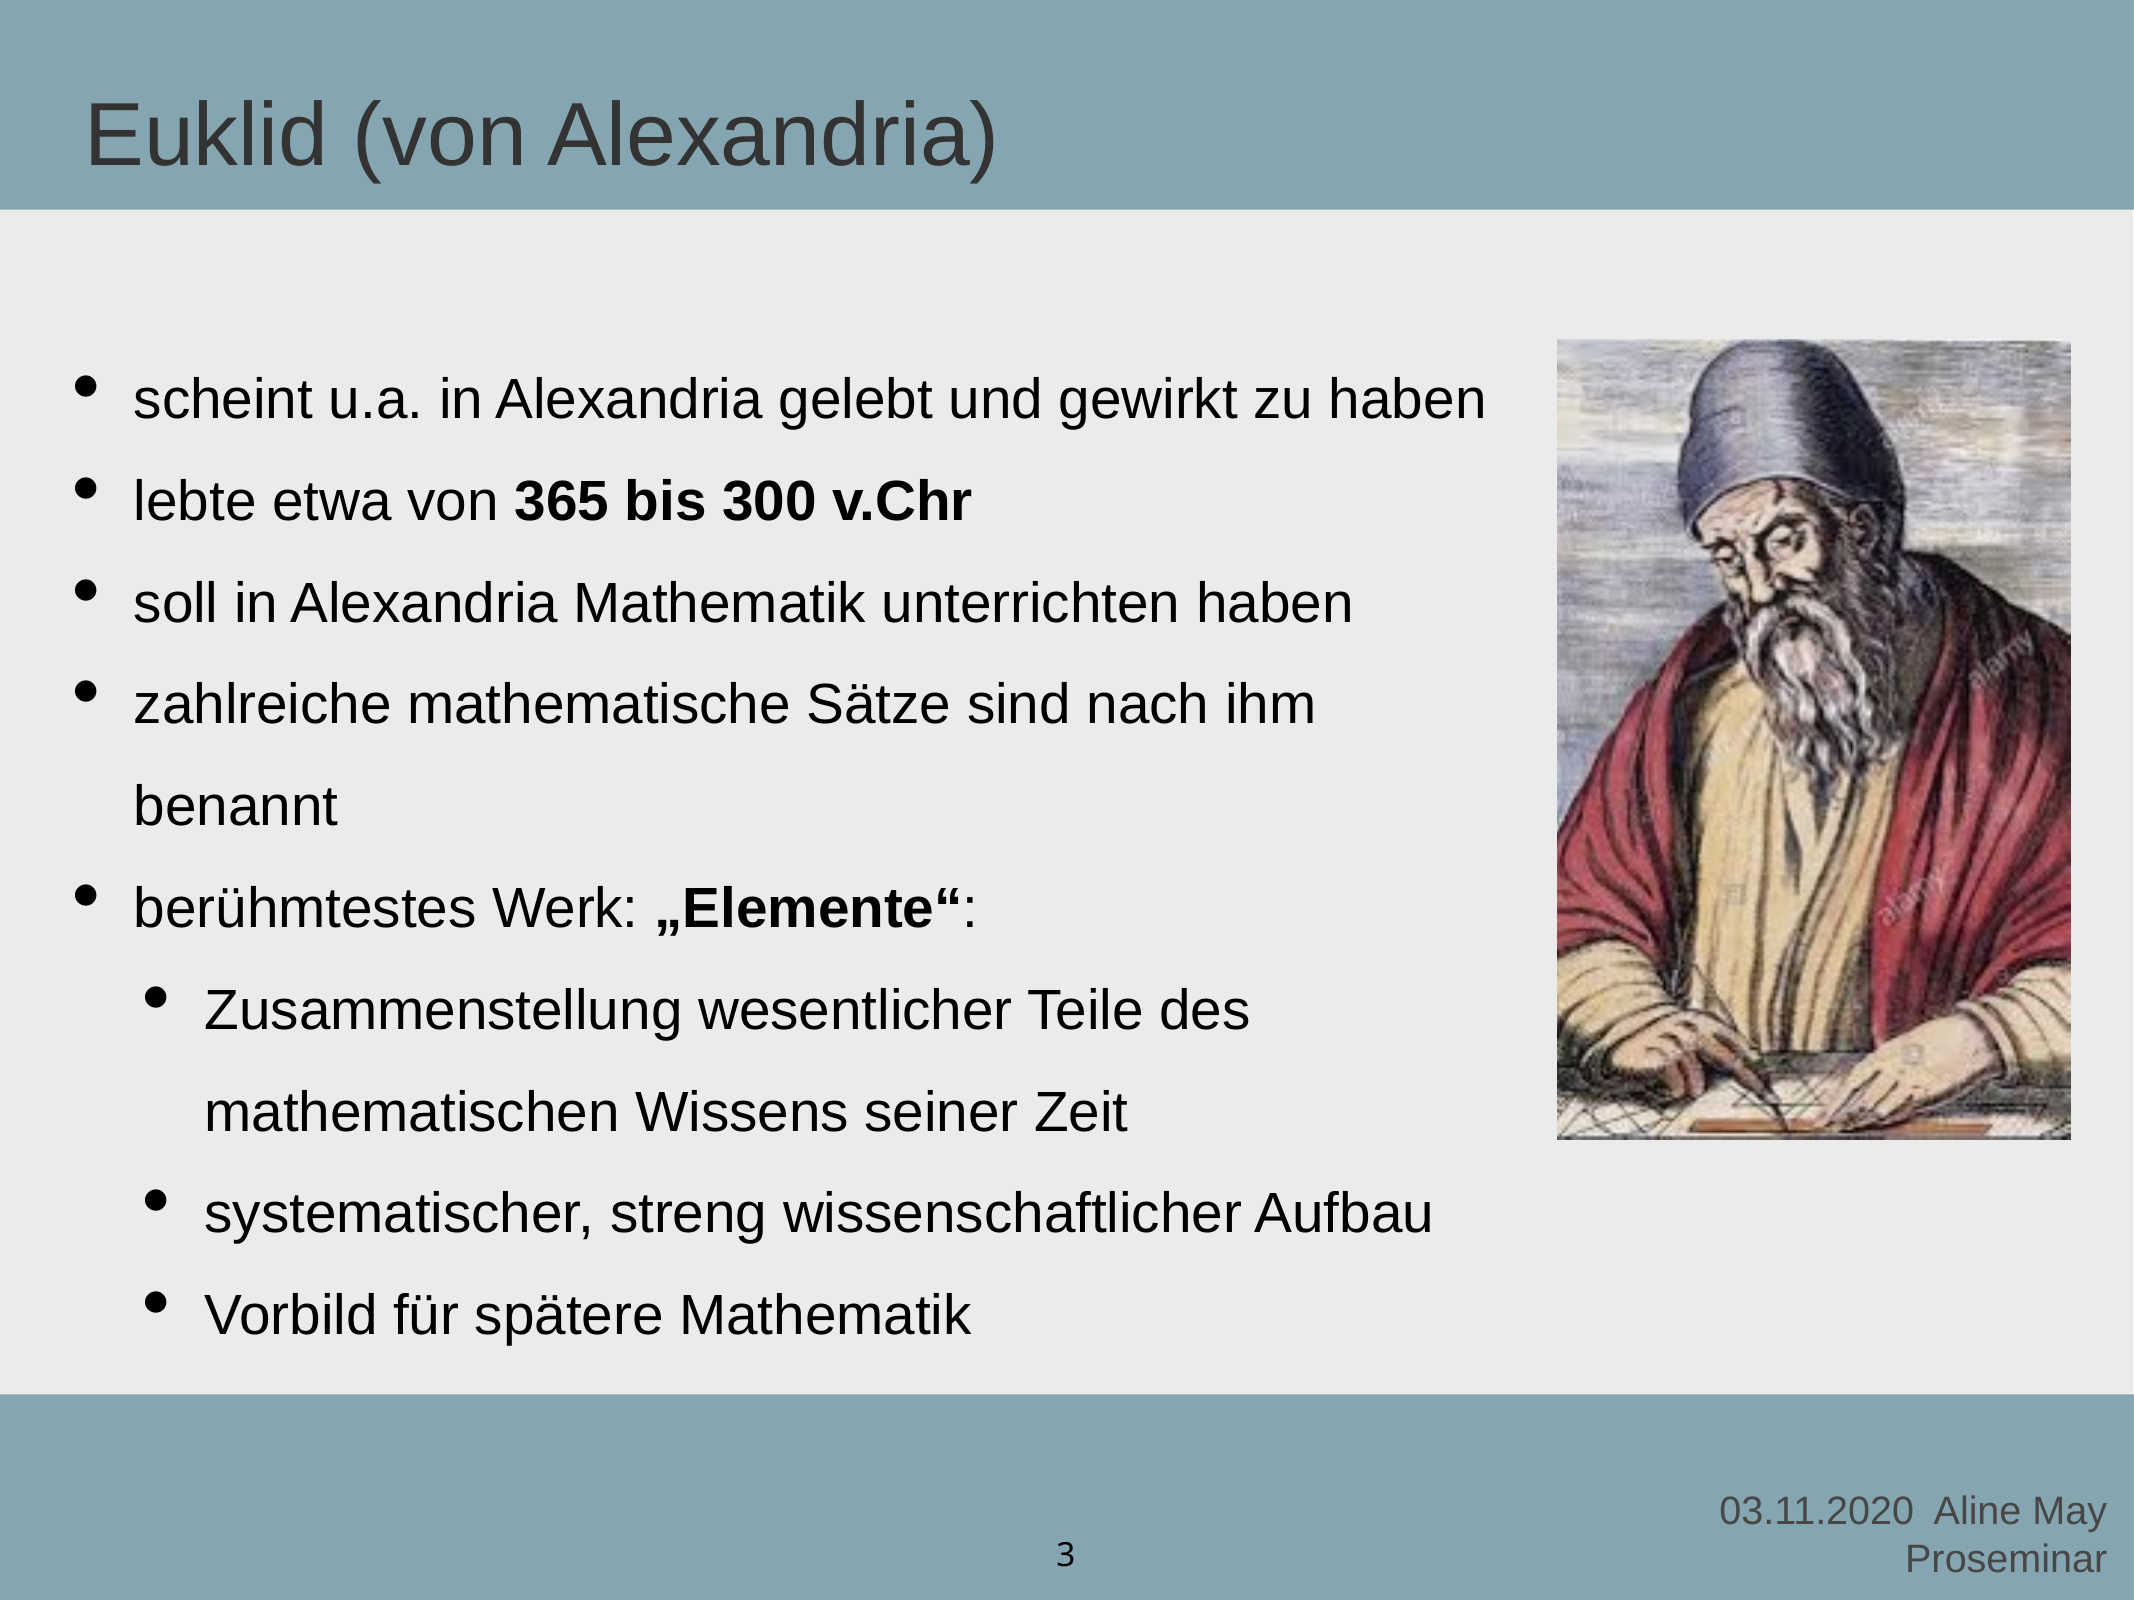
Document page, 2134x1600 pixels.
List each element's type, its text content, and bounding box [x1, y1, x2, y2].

slide_number 3 [1046, 1524, 1086, 1579]
title Euklid (von Alexandria) [75, 42, 2058, 192]
subtitle scheint u.a. in Alexandria gelebt und gewirkt zu haben lebte etwa von 365 bis 300 v.Chr soll in Alexandria Mathematik unterrichten haben zahlreiche mathematische Sätze sind nach ihm benannt berühmtestes Werk: „Elemente“: Zusammenstellung wesentlicher Teile des mathematischen Wissens seiner Zeit systematischer, streng wissenschaftlicher Aufbau Vorbild für spätere Mathematik [0, 319, 1503, 1370]
picture [1557, 339, 2071, 1140]
